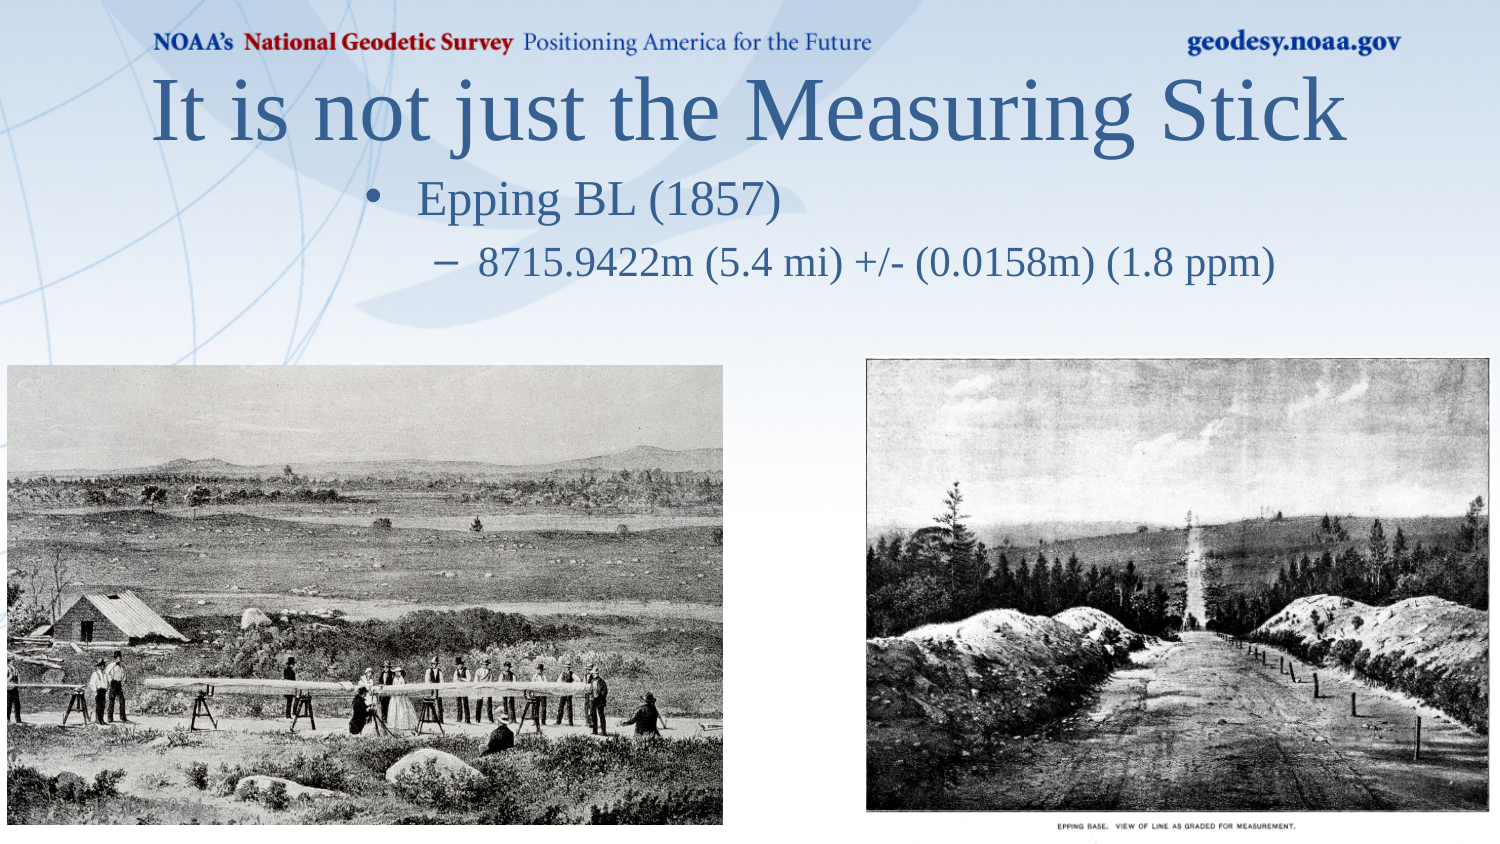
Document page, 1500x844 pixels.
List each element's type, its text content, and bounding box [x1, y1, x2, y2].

title It is not just the Measuring Stick [75, 33, 1425, 175]
picture [0, 0, 1500, 844]
list Epping BL (1857) 8715.9422m (5.4 mi) +/- (0.0158m) (1.8 ppm) [349, 157, 1365, 324]
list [7, 365, 723, 826]
